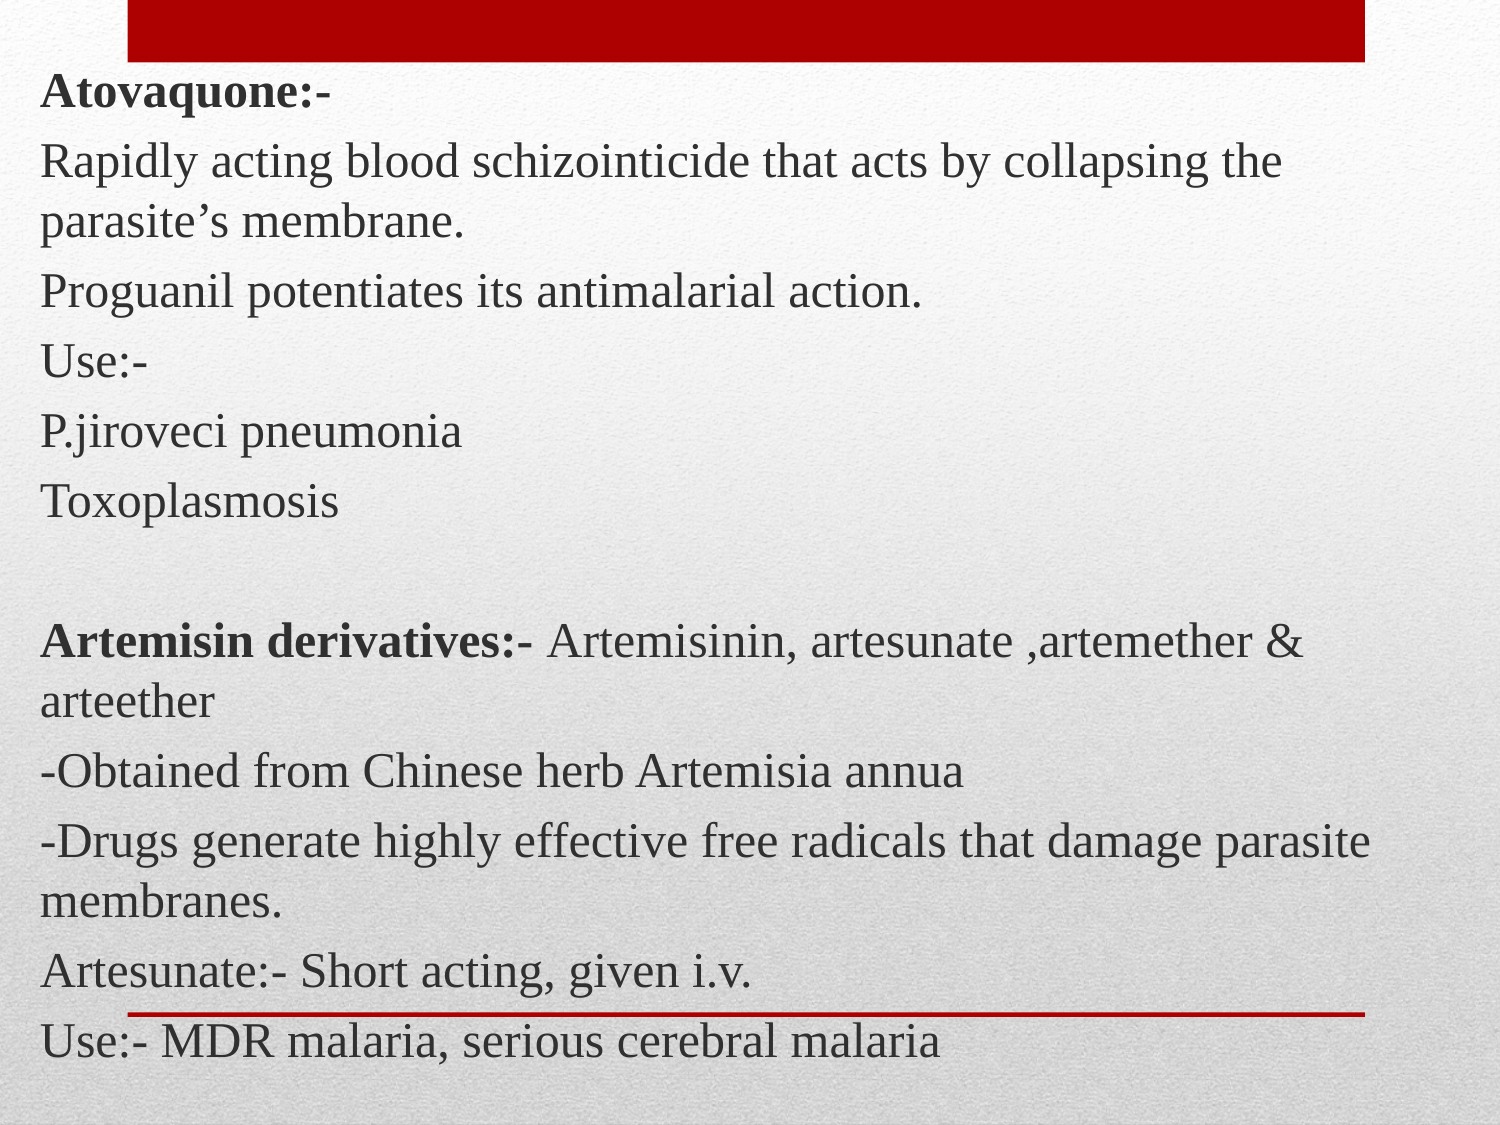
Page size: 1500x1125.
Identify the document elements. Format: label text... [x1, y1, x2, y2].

list Atovaquone:- Rapidly acting blood schizointicide that acts by collapsing the parasite’s membrane. Proguanil potentiates its antimalarial action. Use:- P.jiroveci pneumonia Toxoplasmosis Artemisin derivatives:- Artemisinin, artesunate ,artemether & arteether -Obtained from Chinese herb Artemisia annua -Drugs generate highly effective free radicals that damage parasite membranes. Artesunate:- Short acting, given i.v. Use:- MDR malaria, serious cerebral malaria [24, 24, 1500, 1100]
